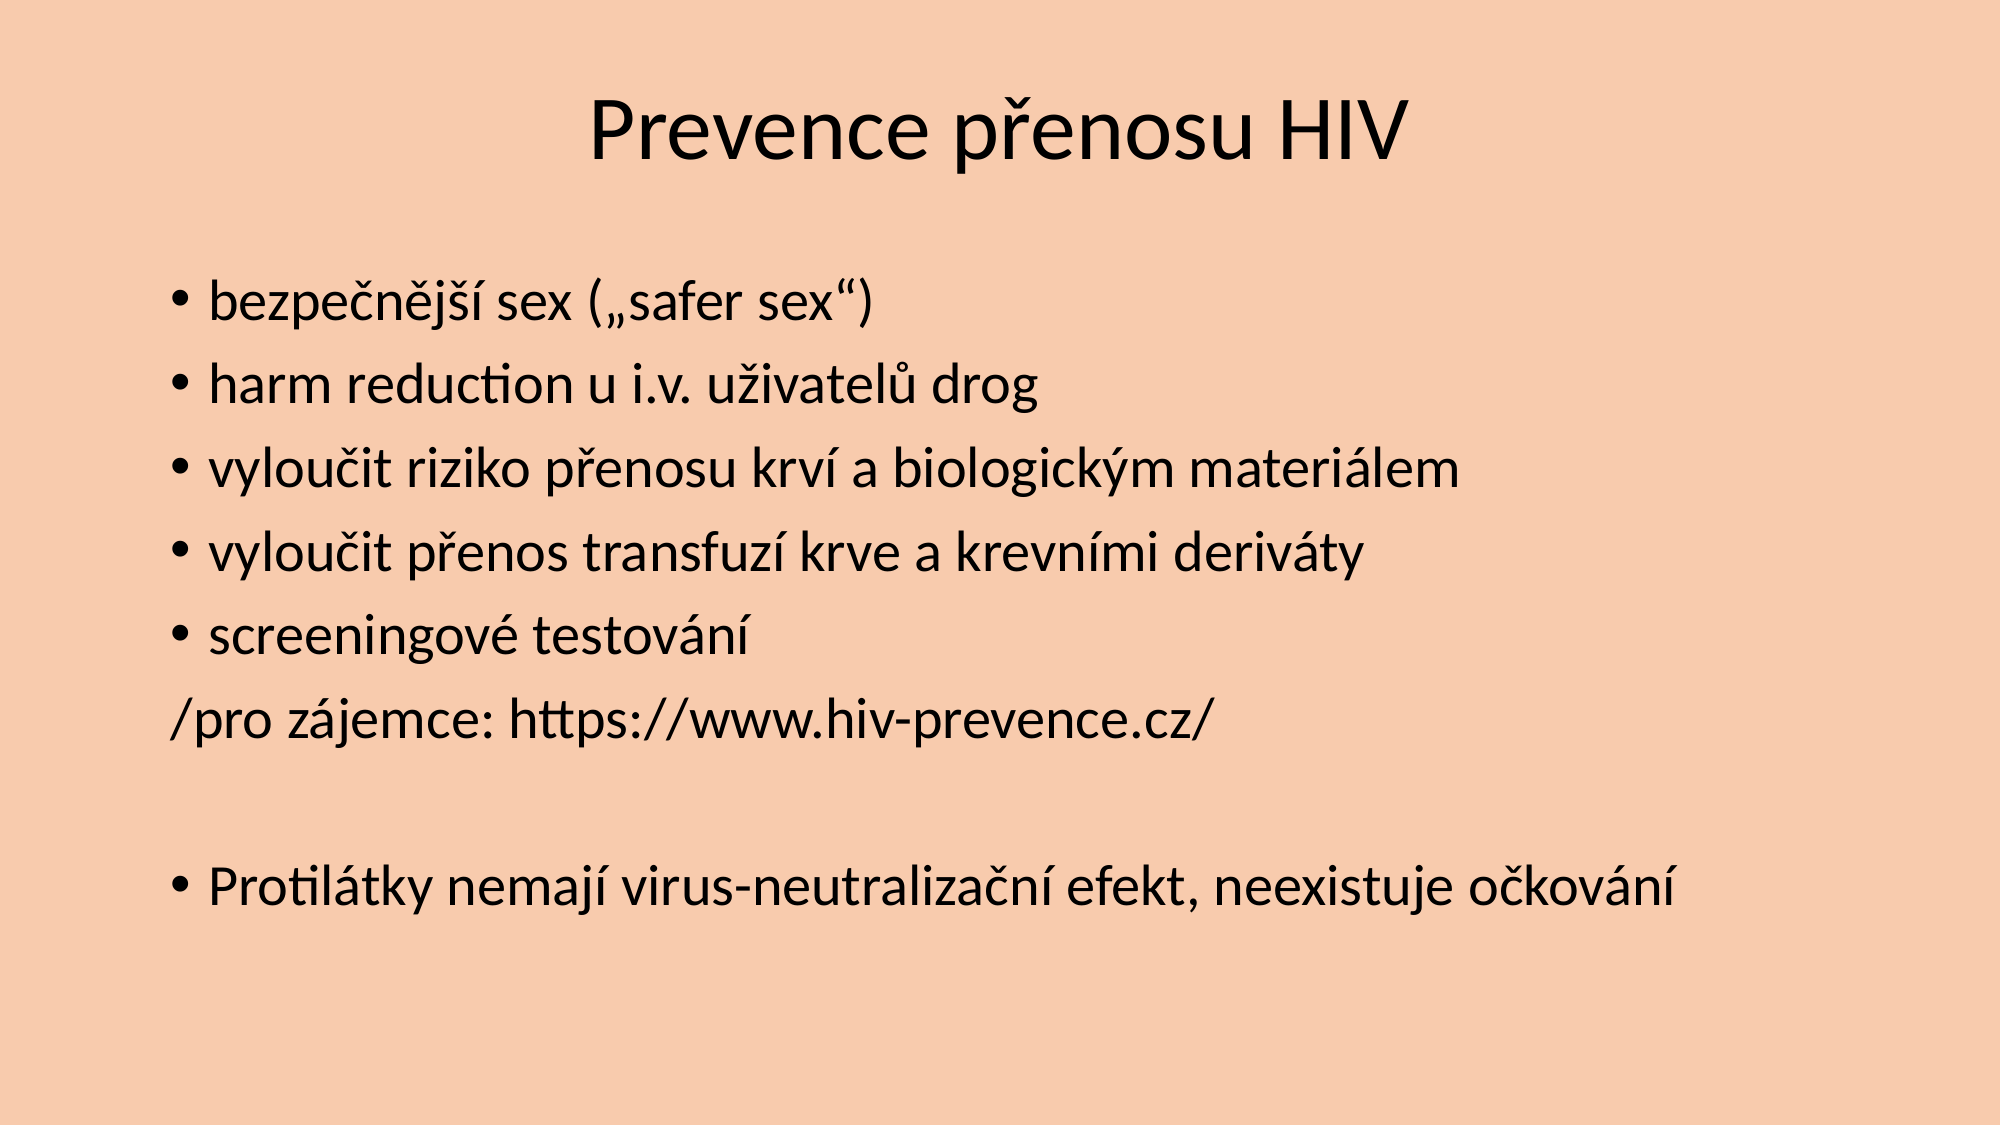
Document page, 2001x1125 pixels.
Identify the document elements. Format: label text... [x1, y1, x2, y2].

title Prevence přenosu HIV [137, 59, 1863, 201]
list bezpečnější sex („safer sex“) harm reduction u i.v. uživatelů drog vyloučit riziko přenosu krví a biologickým materiálem vyloučit přenos transfuzí krve a krevními deriváty screeningové testování /pro zájemce: https://www.hiv-prevence.cz/ Protilátky nemají virus-neutralizační efekt, neexistuje očkování [155, 262, 1777, 999]
